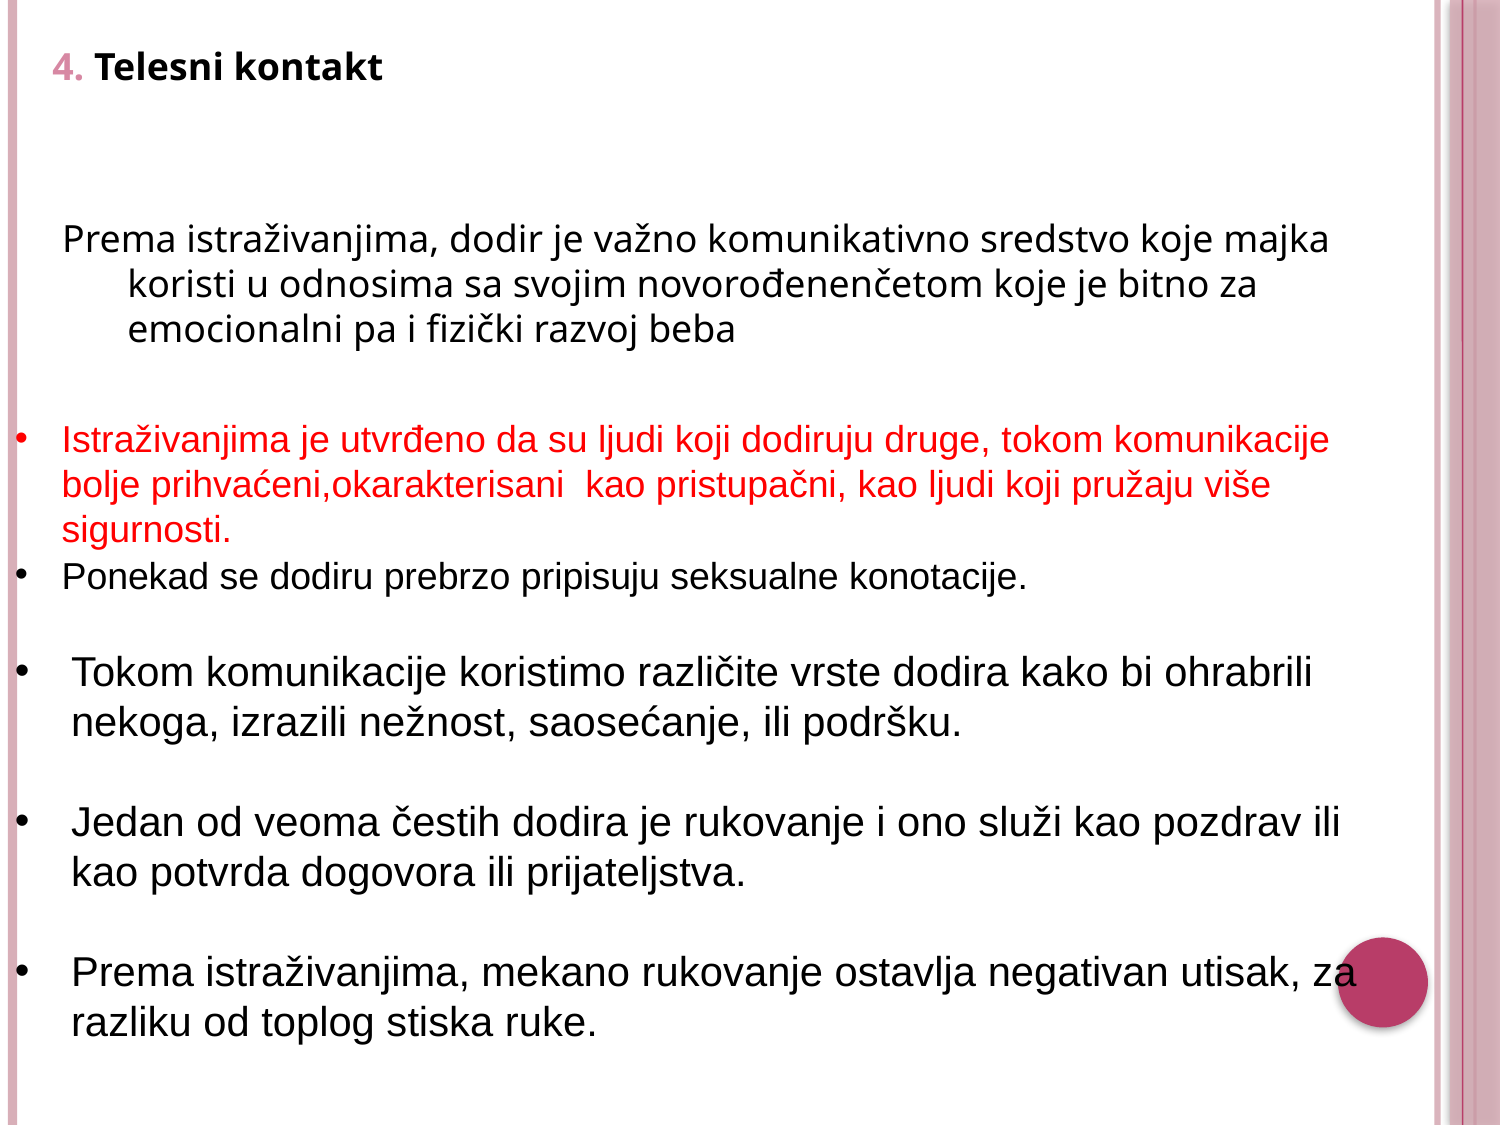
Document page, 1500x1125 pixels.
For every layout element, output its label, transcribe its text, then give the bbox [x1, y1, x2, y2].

list 4. Telesni kontakt Prema istraživanjima, dodir je važno komunikativno sredstvo koje majka koristi u odnosima sa svojim novorođenenčetom koje je bitno za emocionalni pa i fizički razvoj beba [37, 35, 1404, 211]
text_box Istraživanjima je utvrđeno da su ljudi koji dodiruju druge, tokom komunikacije bolje prihvaćeni,okarakterisani kao pristupačni, kao ljudi koji pružaju više sigurnosti. Ponekad se dodiru prebrzo pripisuju seksualne konotacije. Tokom komunikacije koristimo različite vrste dodira kako bi ohrabrili nekoga, izrazili nežnost, saosećanje, ili podršku. Jedan od veoma čestih dodira je rukovanje i ono služi kao pozdrav ili kao potvrda dogovora ili prijateljstva. Prema istraživanjima, mekano rukovanje ostavlja negativan utisak, za razliku od toplog stiska ruke. , [0, 362, 1400, 1088]
